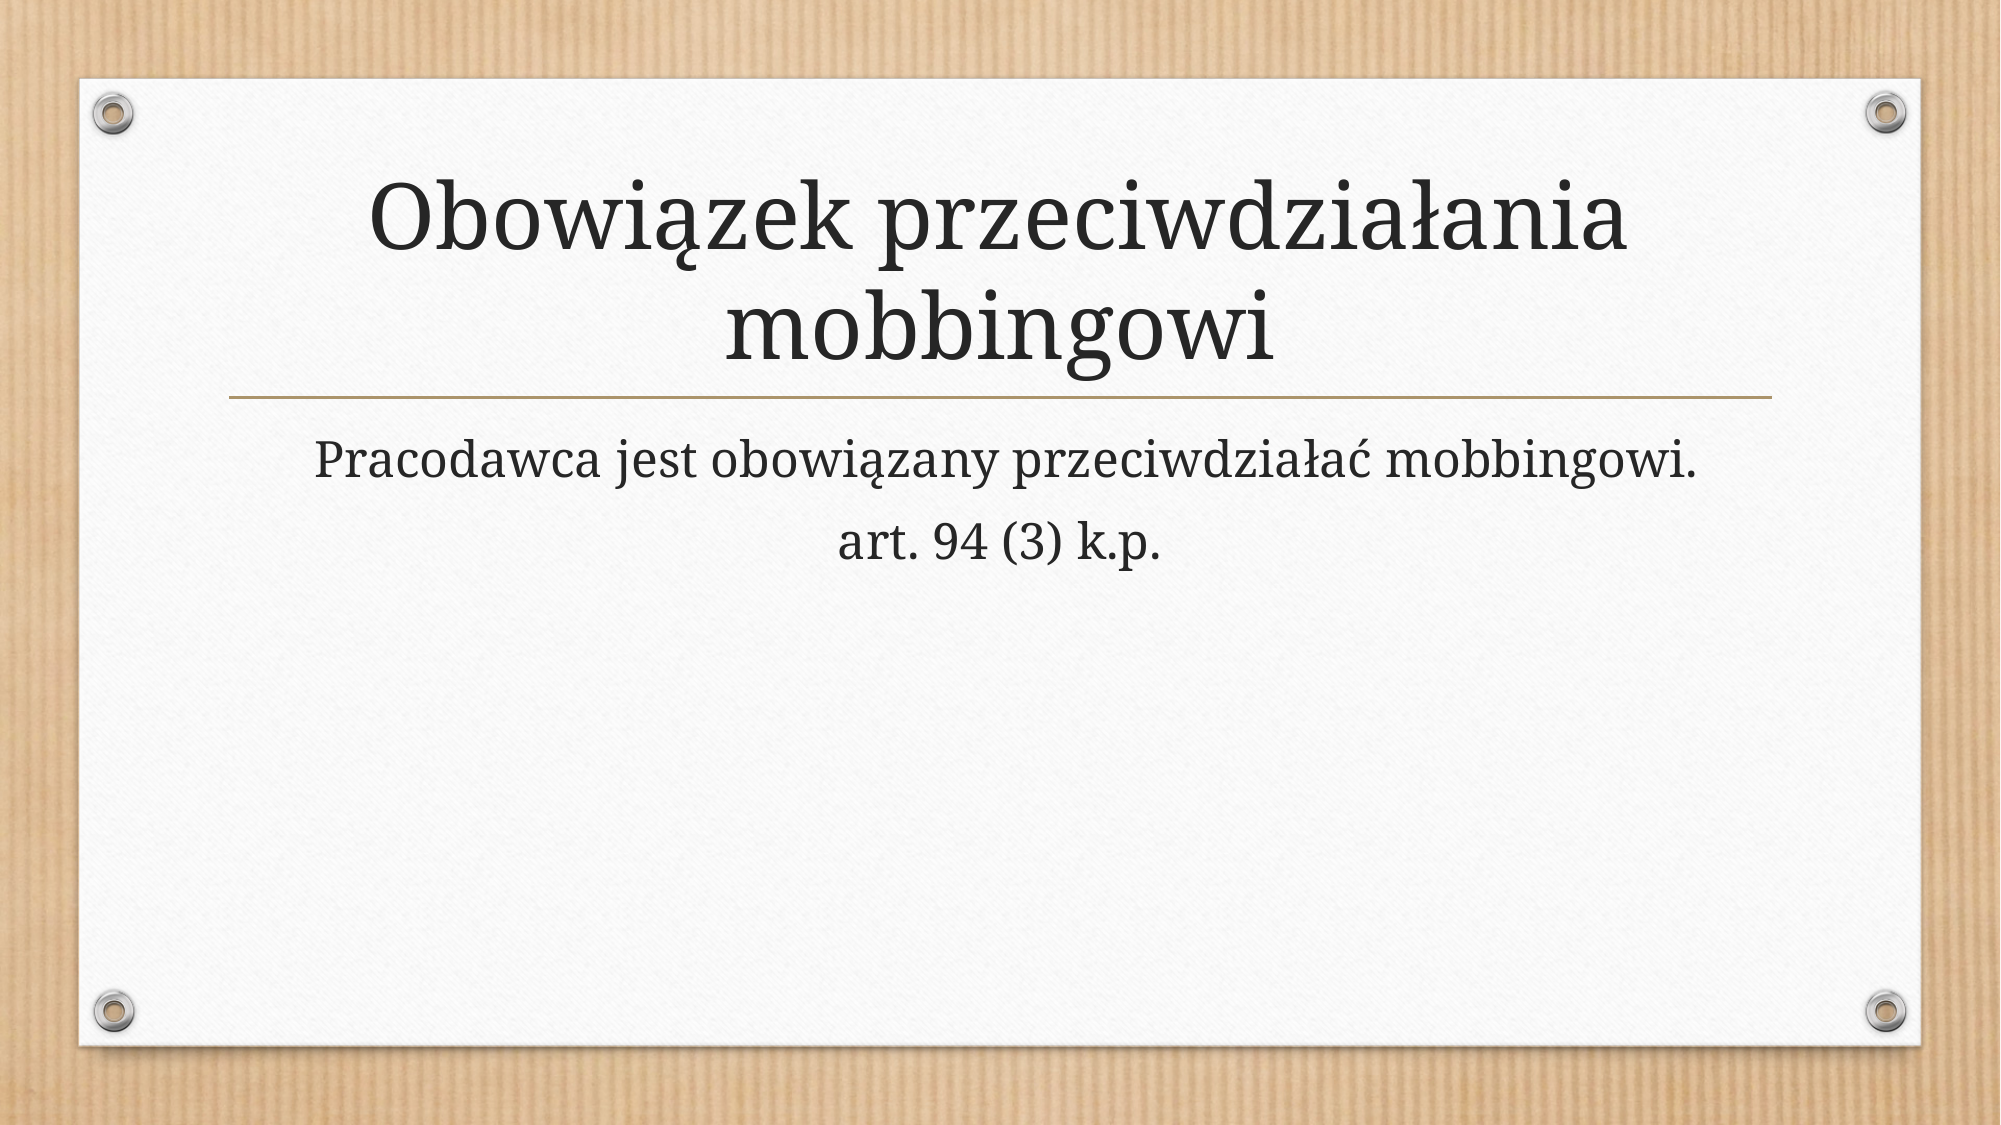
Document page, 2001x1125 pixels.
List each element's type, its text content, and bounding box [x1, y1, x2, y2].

title Obowiązek przeciwdziałania mobbingowi [212, 161, 1788, 375]
picture [0, 0, 2001, 1125]
list Pracodawca jest obowiązany przeciwdziałać mobbingowi. art. 94 (3) k.p. [212, 419, 1788, 964]
